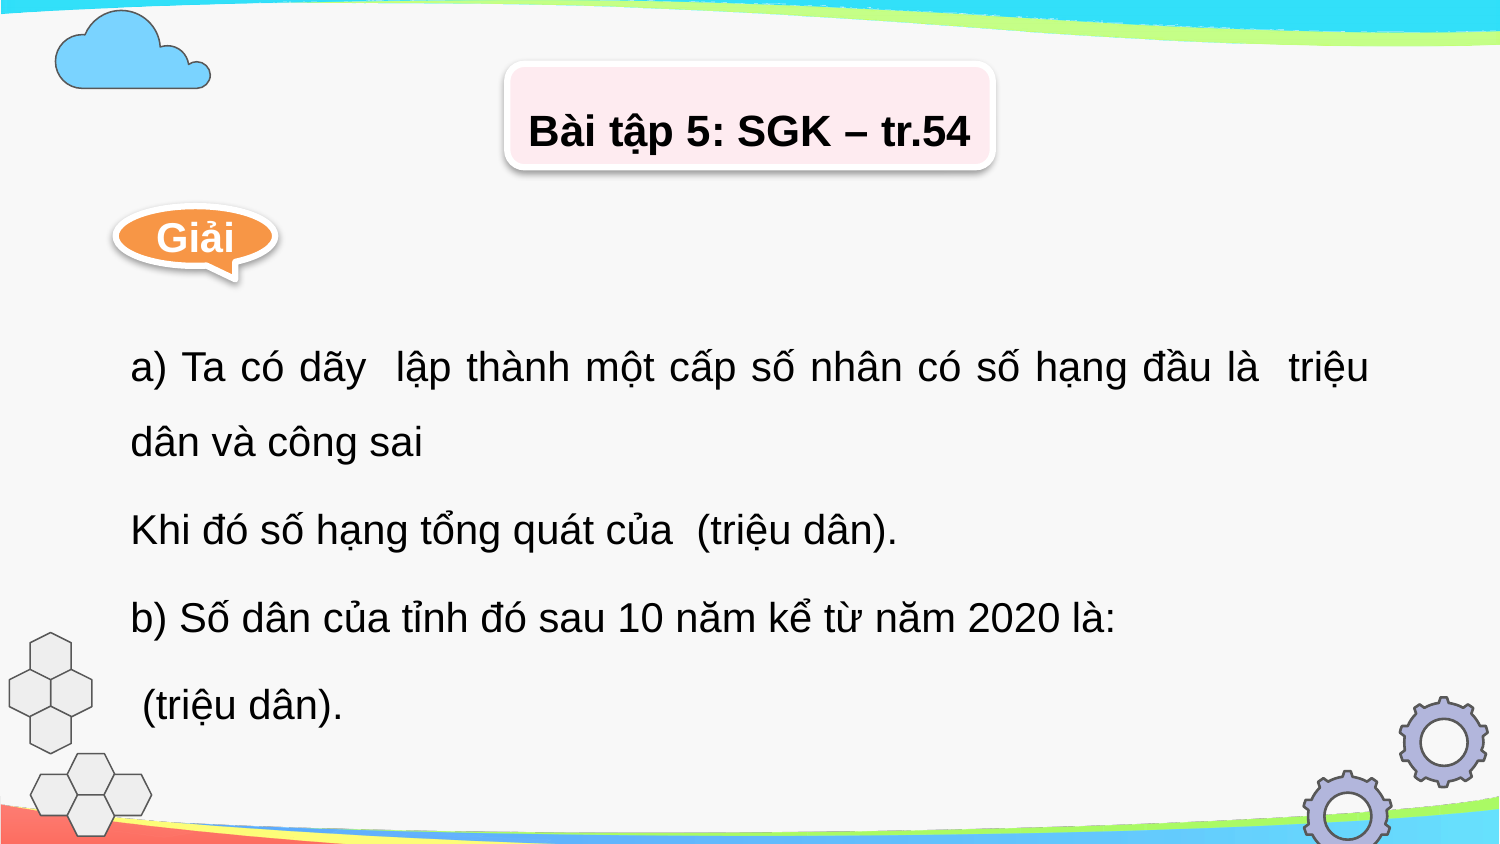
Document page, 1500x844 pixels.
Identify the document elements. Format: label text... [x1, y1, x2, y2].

picture [0, 796, 1316, 844]
picture [0, 0, 1500, 47]
picture [1326, 796, 1370, 838]
text_box Bài tập 5: SGK – tr.54 [507, 63, 993, 168]
text_box Giải [115, 206, 276, 280]
picture [1378, 796, 1499, 844]
